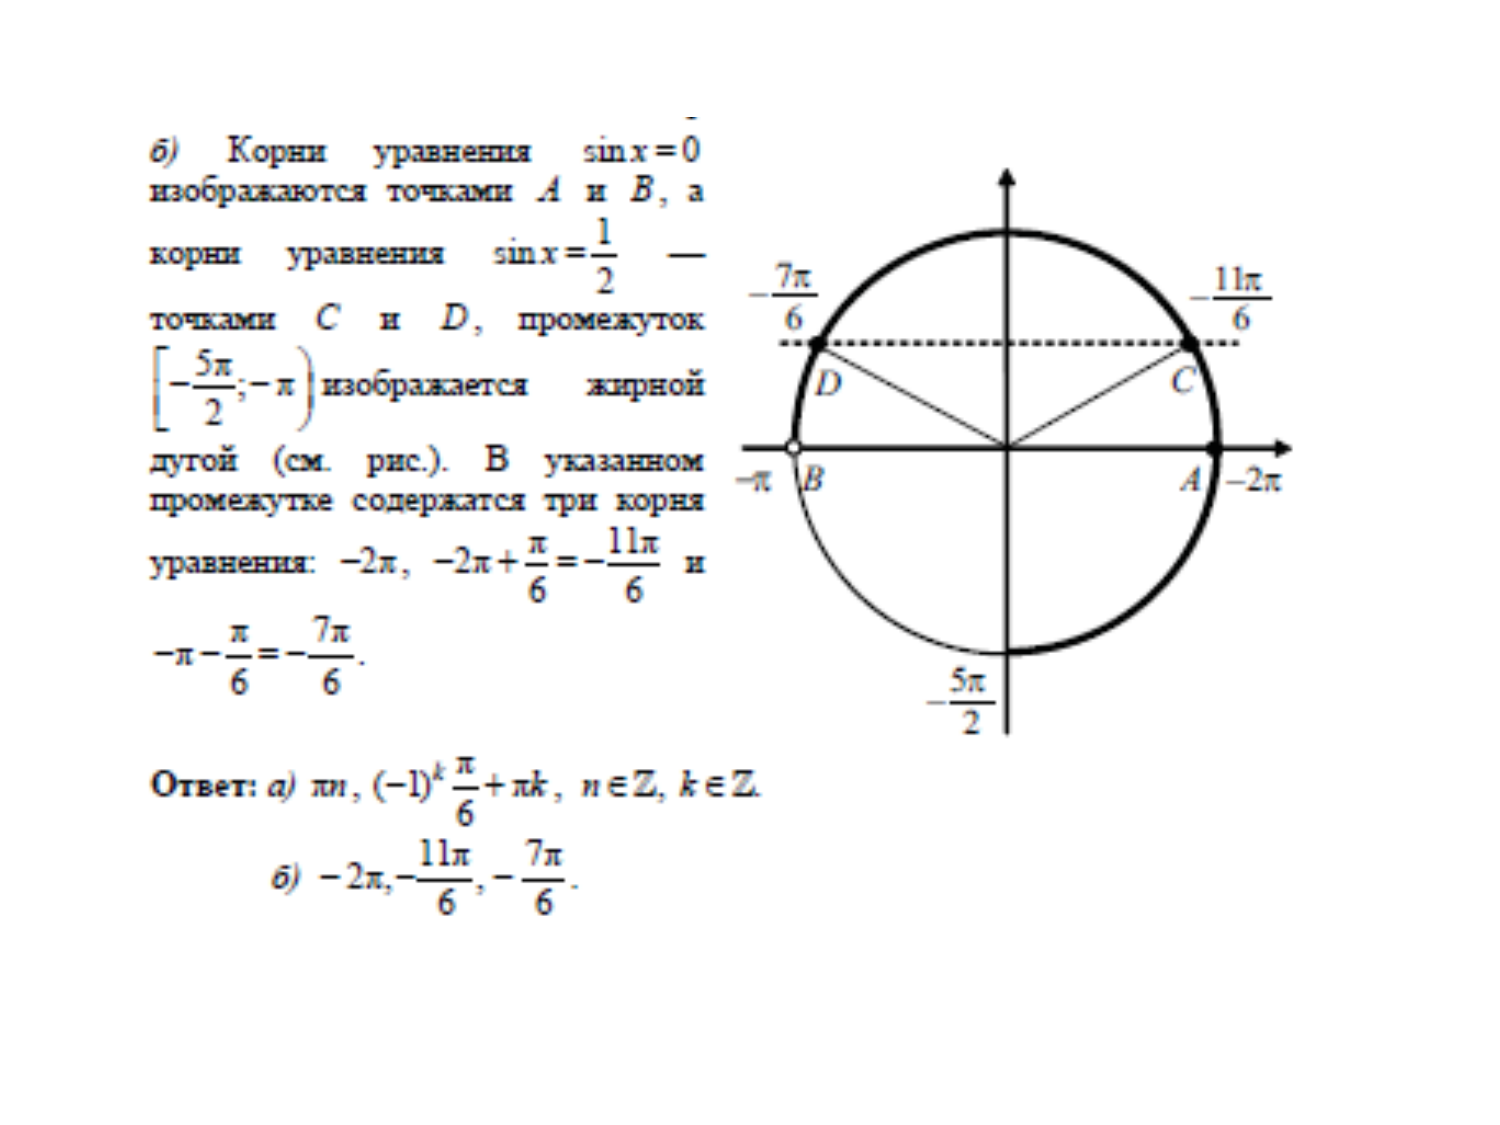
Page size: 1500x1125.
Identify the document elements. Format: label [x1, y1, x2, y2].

picture [105, 116, 1372, 963]
